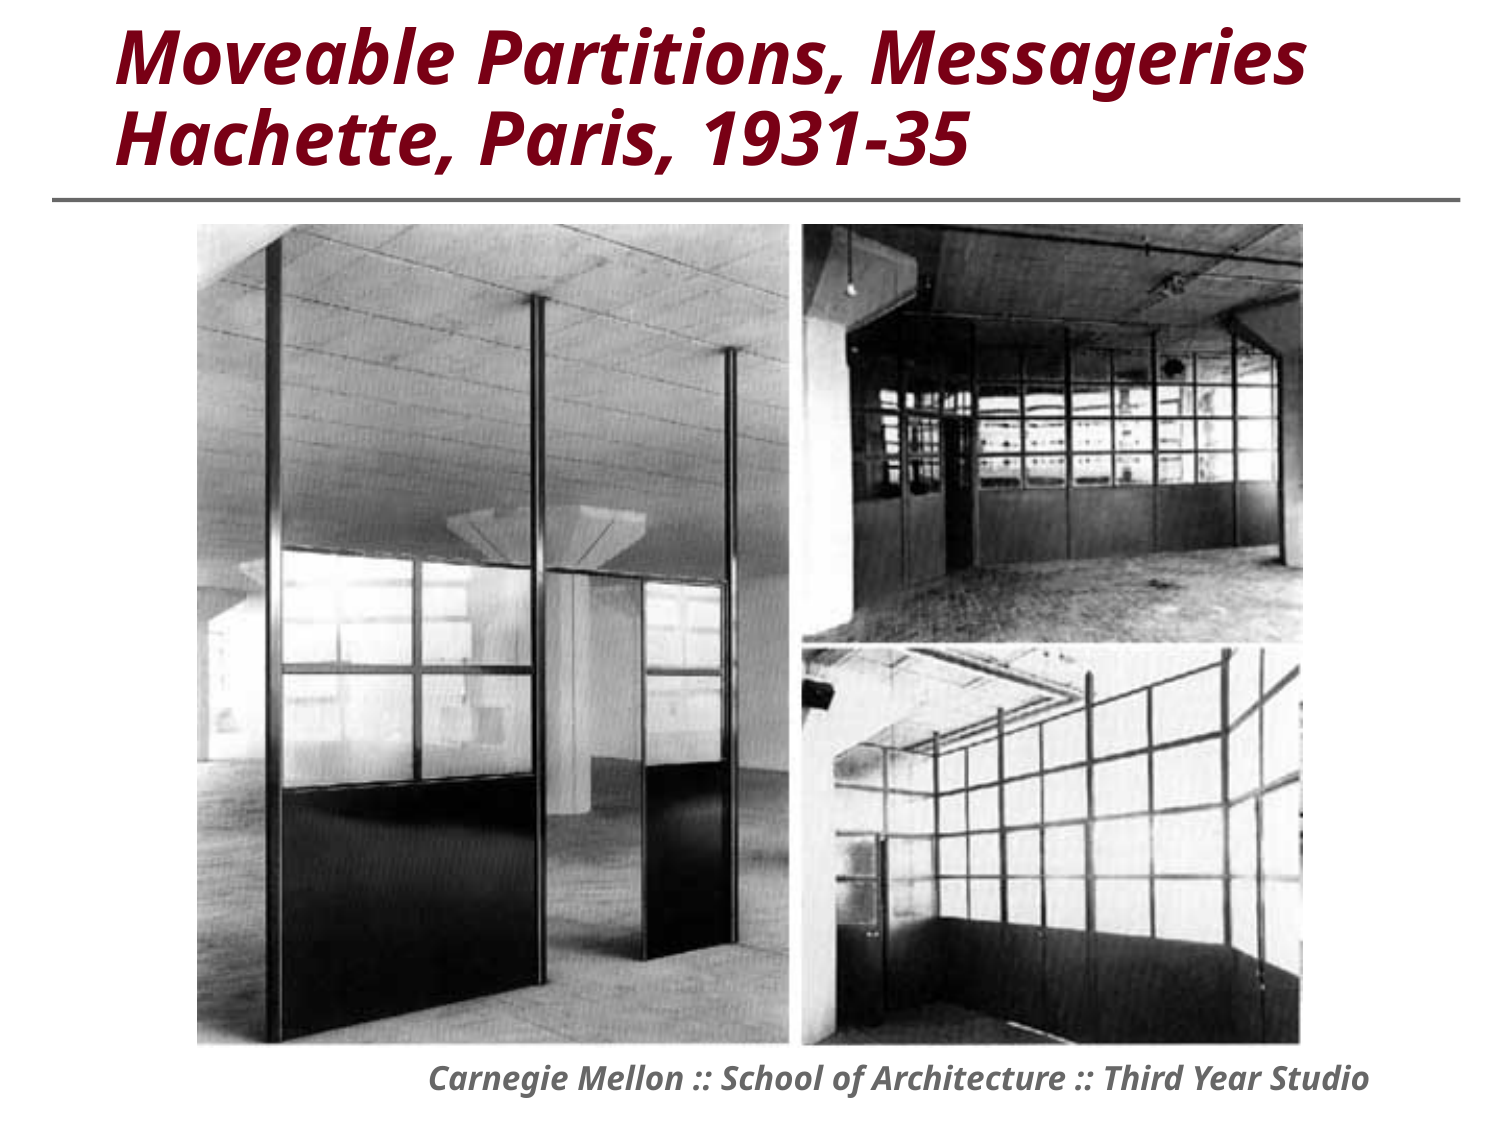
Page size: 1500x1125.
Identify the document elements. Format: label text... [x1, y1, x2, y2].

title Moveable Partitions, Messageries Hachette, Paris, 1931-35 [99, 12, 1375, 200]
picture [197, 224, 1303, 1049]
